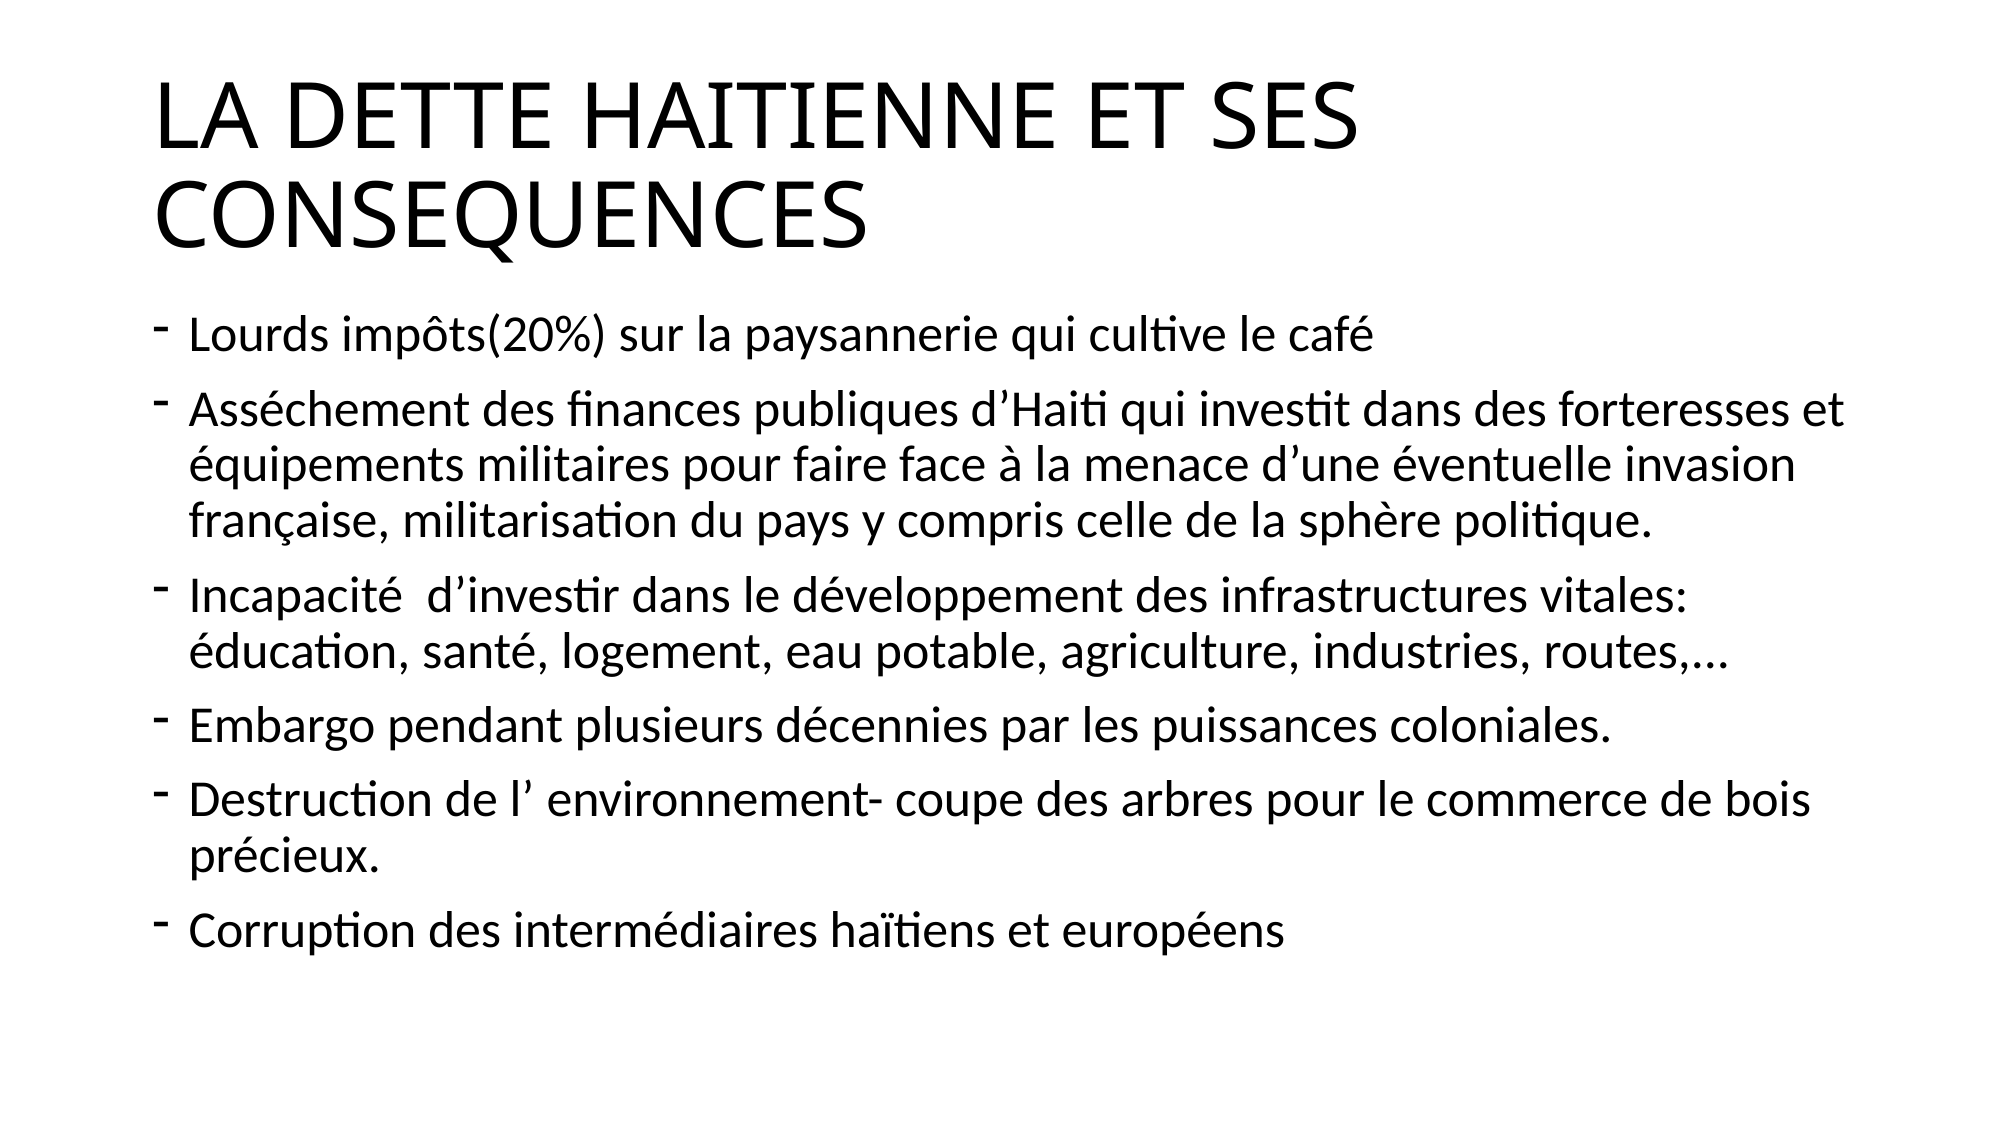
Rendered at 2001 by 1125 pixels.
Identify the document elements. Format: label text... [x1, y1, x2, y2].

list Lourds impôts(20%) sur la paysannerie qui cultive le café Asséchement des finances publiques d’Haiti qui investit dans des forteresses et équipements militaires pour faire face à la menace d’une éventuelle invasion française, militarisation du pays y compris celle de la sphère politique. Incapacité d’investir dans le développement des infrastructures vitales: éducation, santé, logement, eau potable, agriculture, industries, routes,... Embargo pendant plusieurs décennies par les puissances coloniales. Destruction de l’ environnement- coupe des arbres pour le commerce de bois précieux. Corruption des intermédiaires haïtiens et européens [137, 299, 1863, 1014]
title LA DETTE HAITIENNE ET SES CONSEQUENCES [137, 59, 1863, 278]
